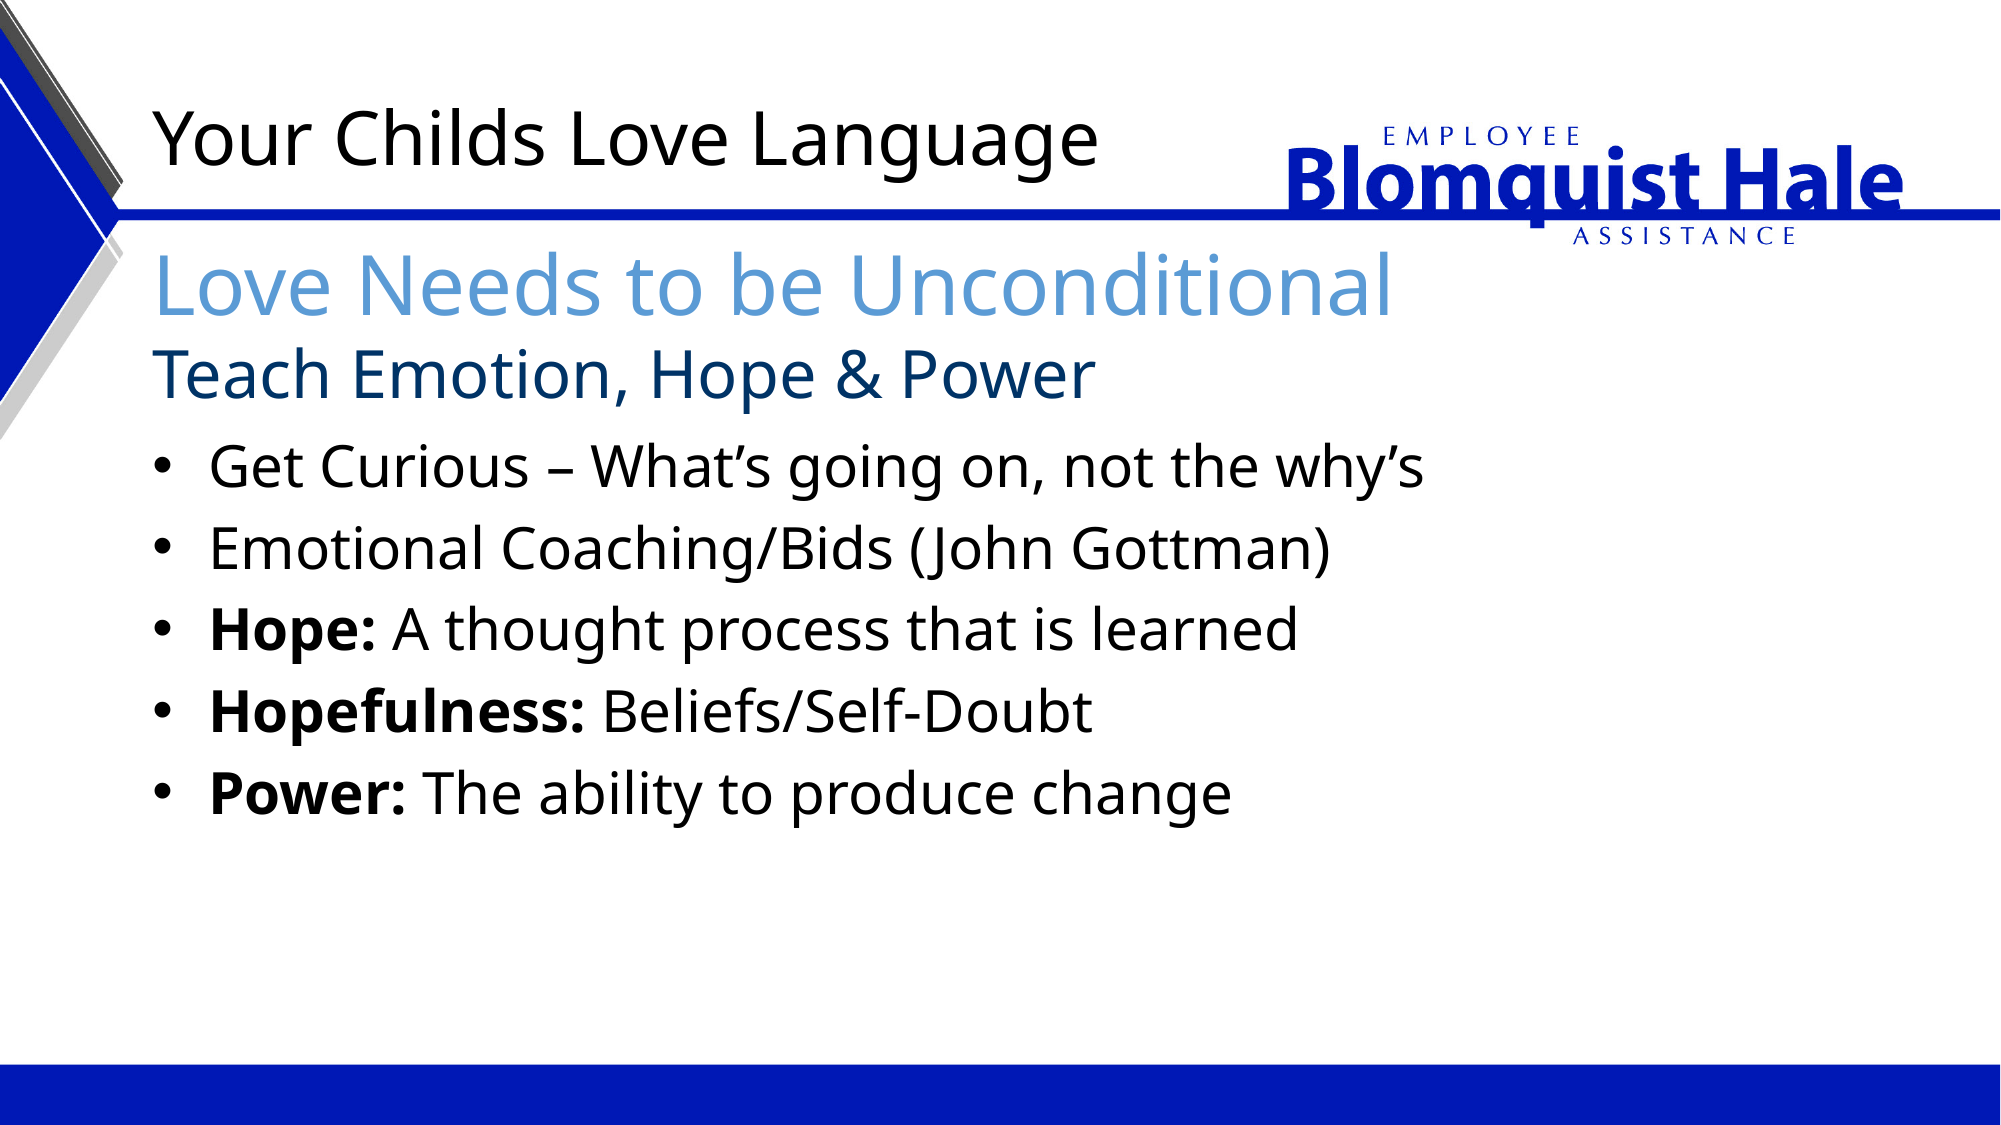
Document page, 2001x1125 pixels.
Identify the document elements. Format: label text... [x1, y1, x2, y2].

title Your Childs Love Language [137, 99, 1200, 183]
text_box Get Curious – What’s going on, not the why’s Emotional Coaching/Bids (John Gottman) Hope: A thought process that is learned Hopefulness: Beliefs/Self-Doubt Power: The ability to produce change [137, 421, 1814, 989]
picture [0, 0, 2001, 1125]
text_box Love Needs to be Unconditional Teach Emotion, Hope & Power [158, 245, 1763, 403]
